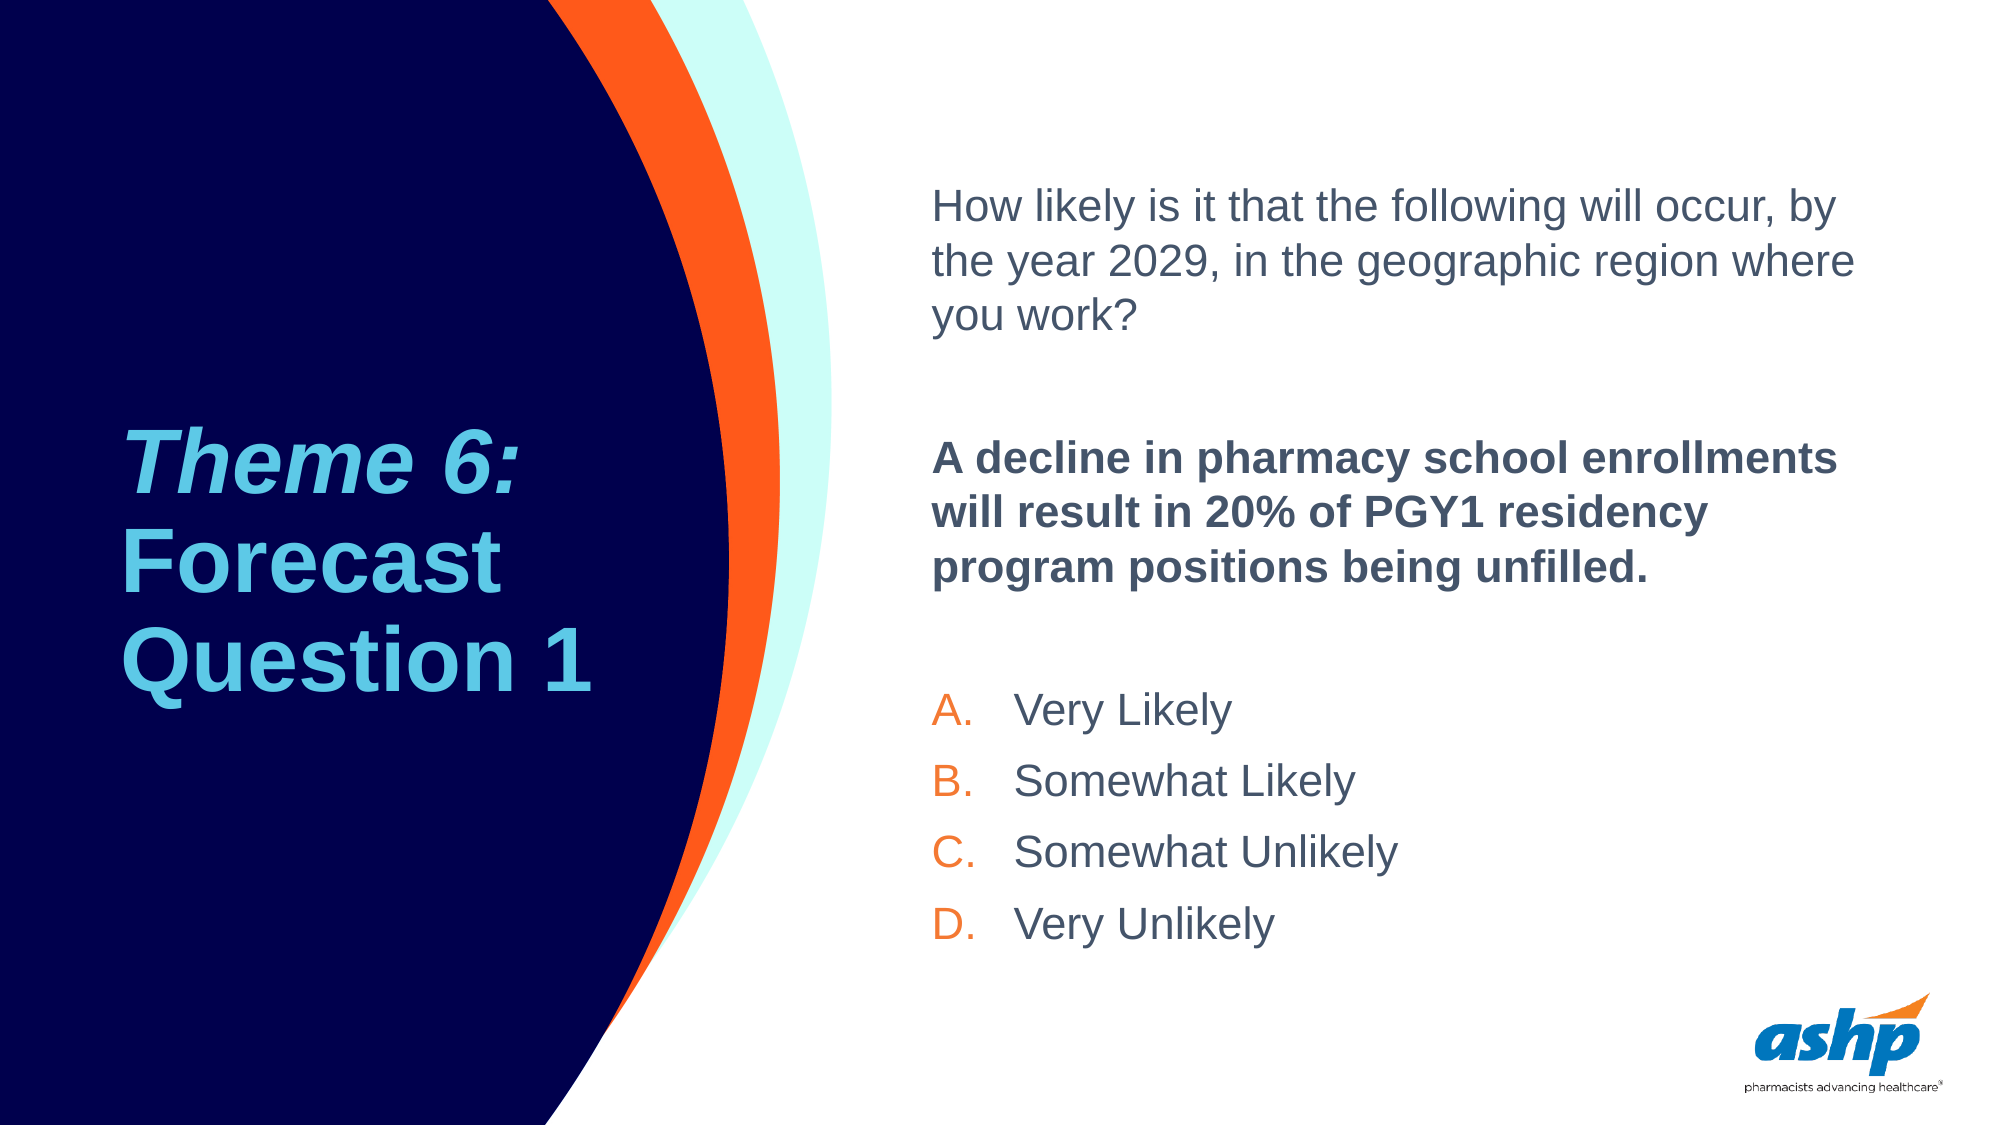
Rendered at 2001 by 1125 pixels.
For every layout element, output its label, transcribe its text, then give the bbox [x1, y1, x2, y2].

list How likely is it that the following will occur, by the year 2029, in the geographic region where you work? A decline in pharmacy school enrollments will result in 20% of PGY1 residency program positions being unfilled. Very Likely Somewhat Likely Somewhat Unlikely Very Unlikely [916, 166, 1900, 959]
title Theme 6: Forecast Question 1 [105, 166, 631, 959]
picture [0, 0, 2001, 1125]
